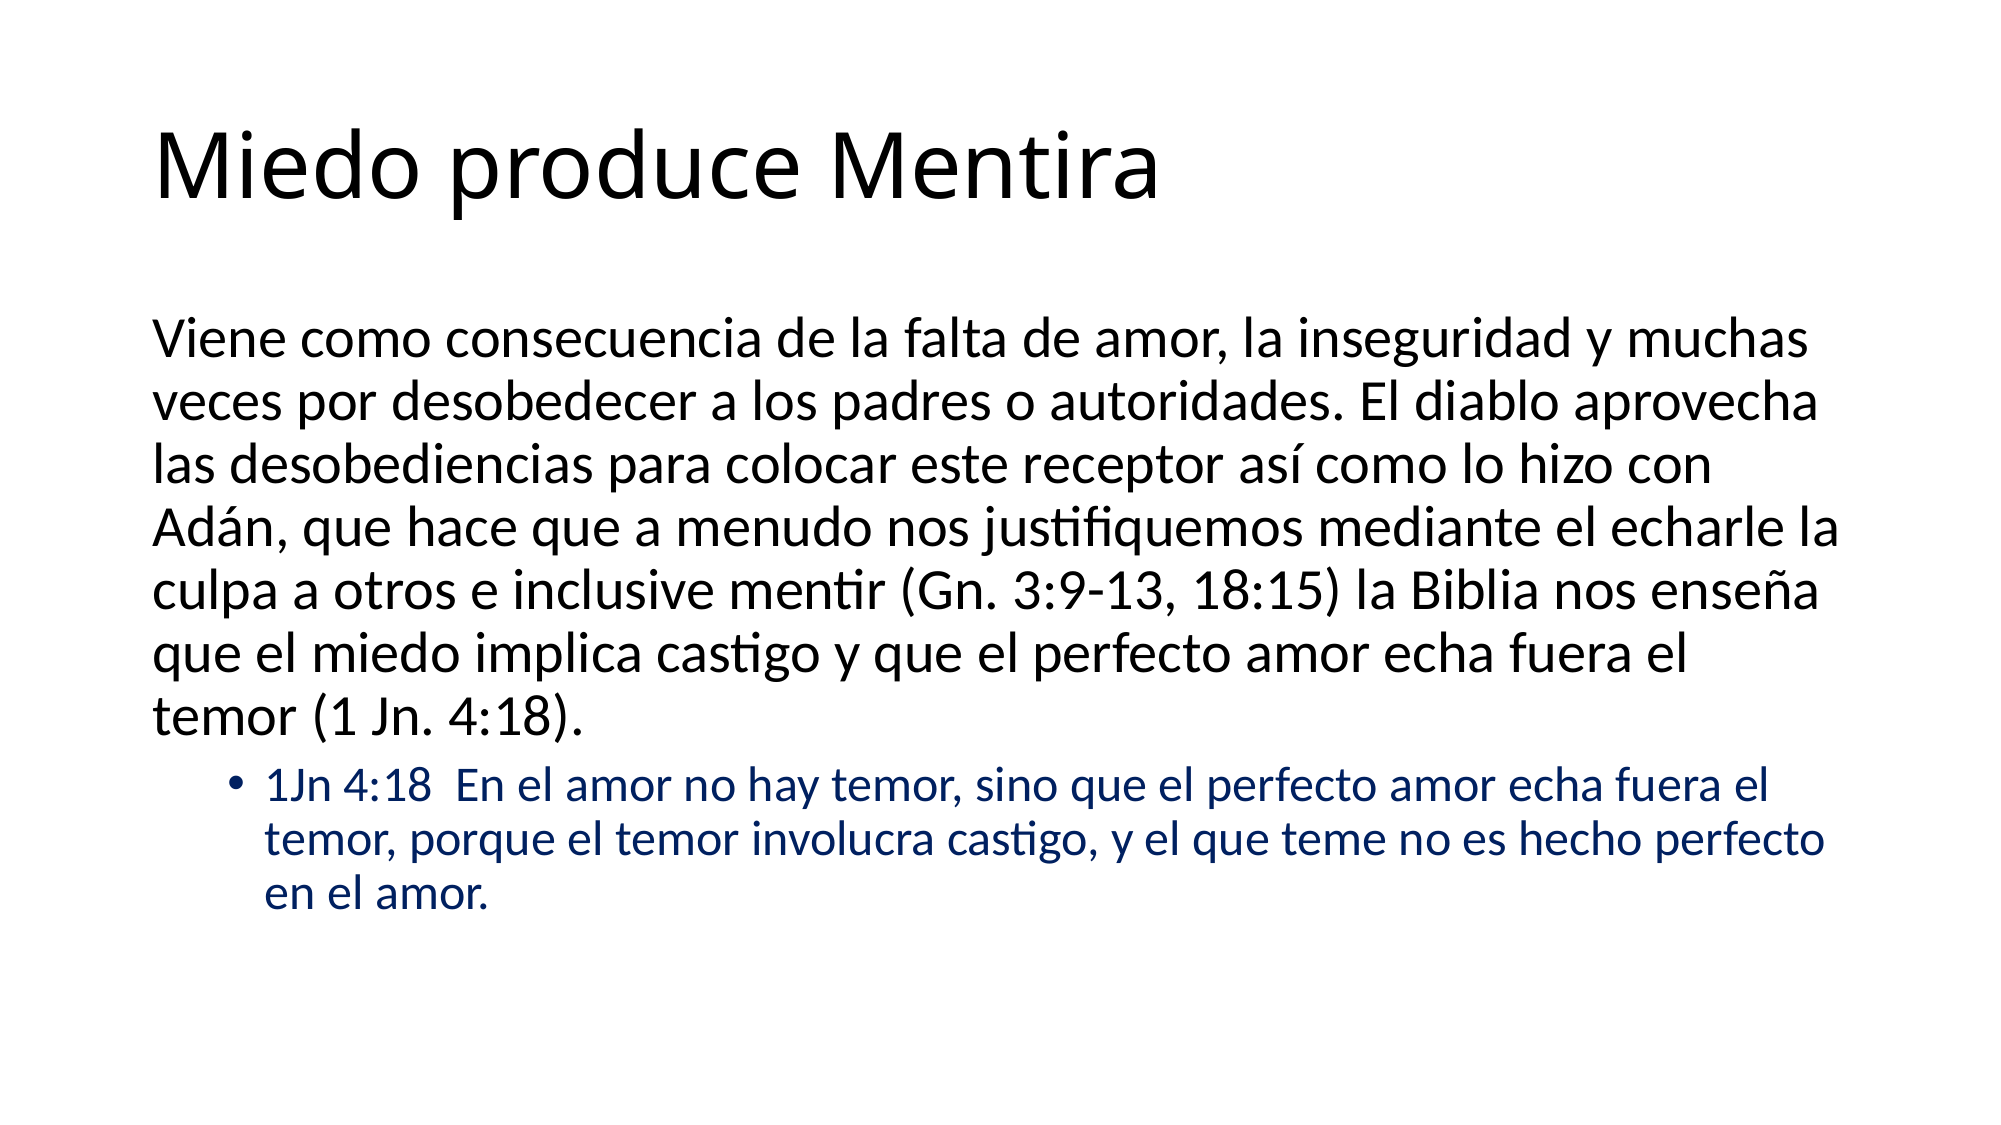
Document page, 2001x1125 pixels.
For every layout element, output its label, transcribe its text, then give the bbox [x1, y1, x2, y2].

title Miedo produce Mentira [137, 59, 1863, 278]
list Viene como consecuencia de la falta de amor, la inseguridad y muchas veces por desobedecer a los padres o autoridades. El diablo aprovecha las desobediencias para colocar este receptor así como lo hizo con Adán, que hace que a menudo nos justifiquemos mediante el echarle la culpa a otros e inclusive mentir (Gn. 3:9-13, 18:15) la Biblia nos enseña que el miedo implica castigo y que el perfecto amor echa fuera el temor (1 Jn. 4:18). 1Jn 4:18 En el amor no hay temor, sino que el perfecto amor echa fuera el temor, porque el temor involucra castigo, y el que teme no es hecho perfecto en el amor. [137, 299, 1863, 1014]
